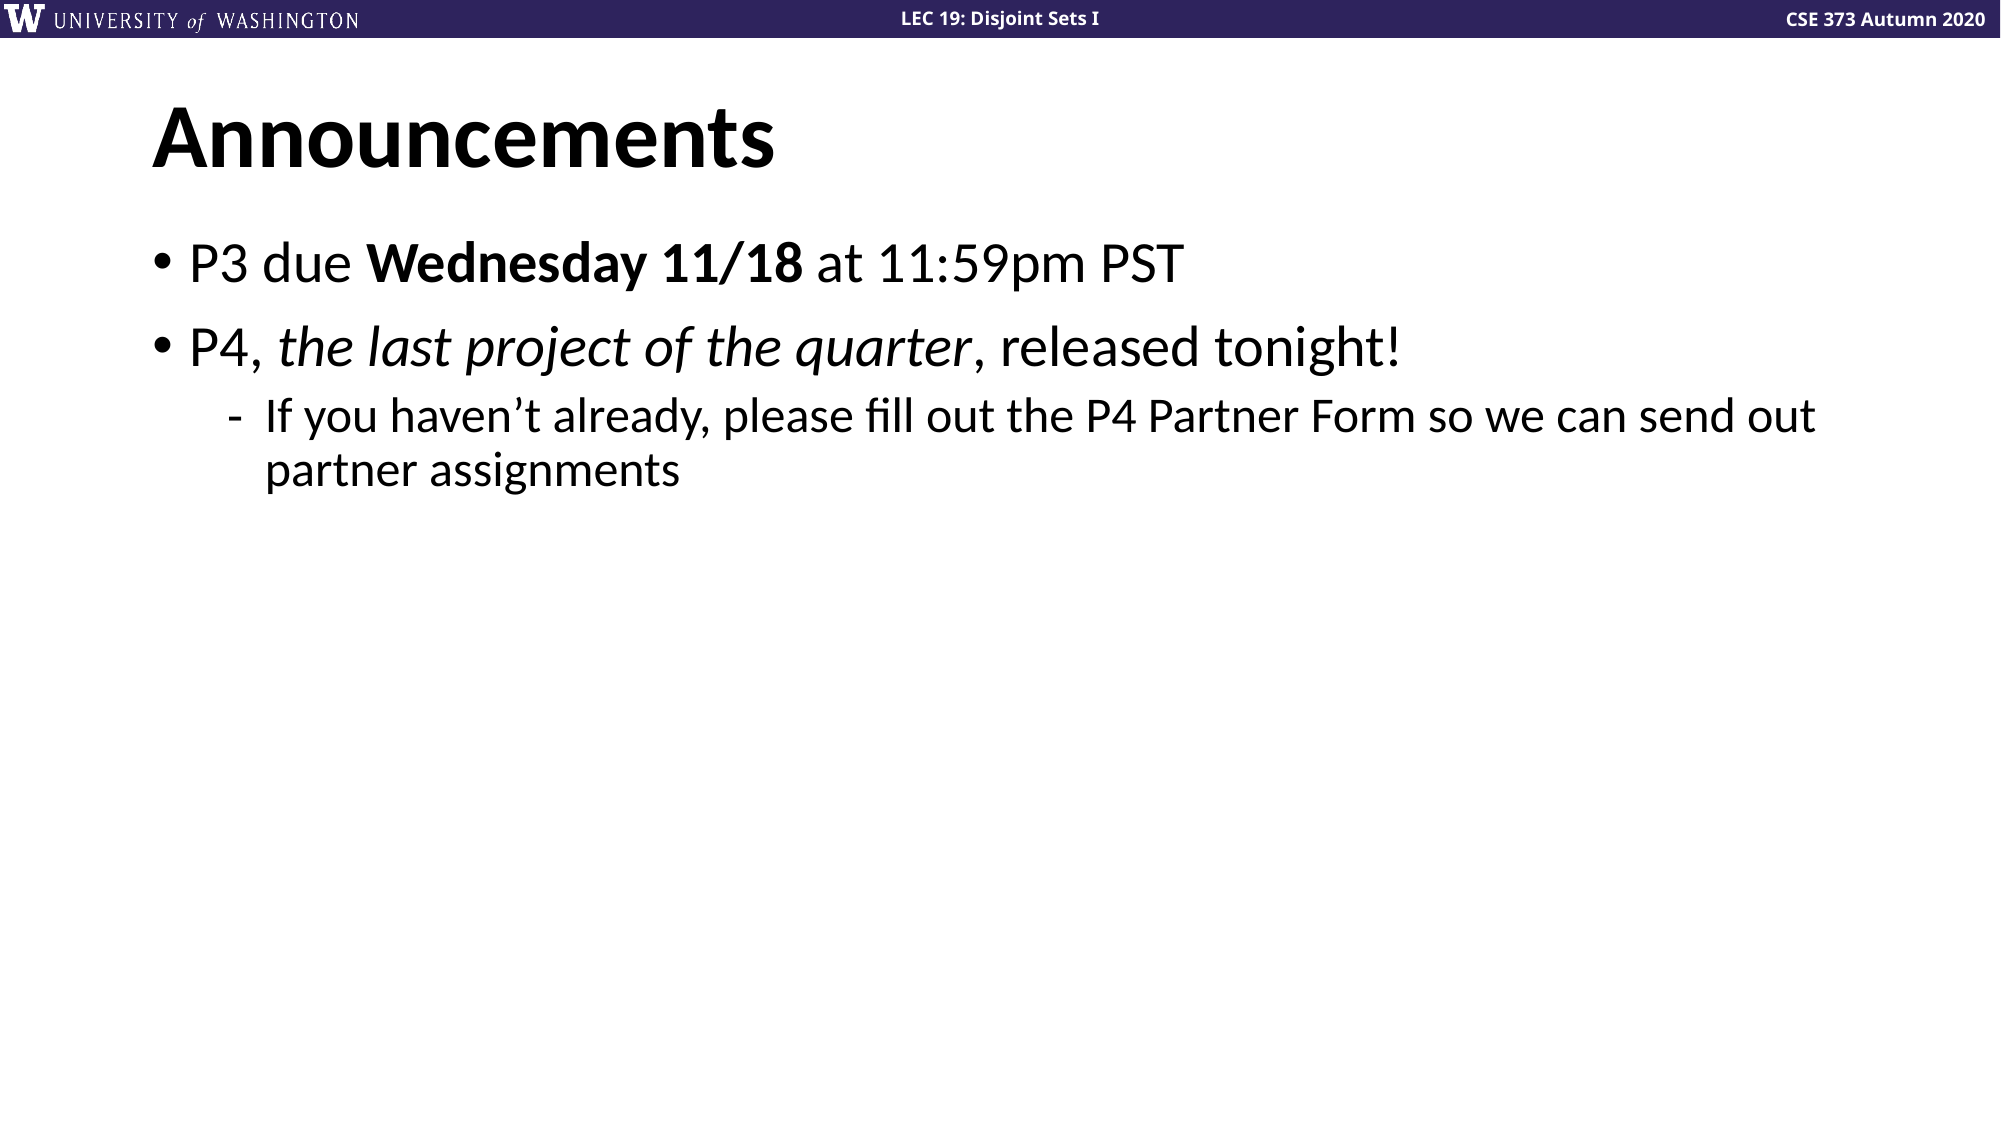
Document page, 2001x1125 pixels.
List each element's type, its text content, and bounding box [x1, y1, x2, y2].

title Announcements [137, 74, 1863, 200]
list P3 due Wednesday 11/18 at 11:59pm PST P4, the last project of the quarter, released tonight! If you haven’t already, please fill out the P4 Partner Form so we can send out partner assignments [137, 224, 1919, 1051]
picture [4, 4, 358, 33]
